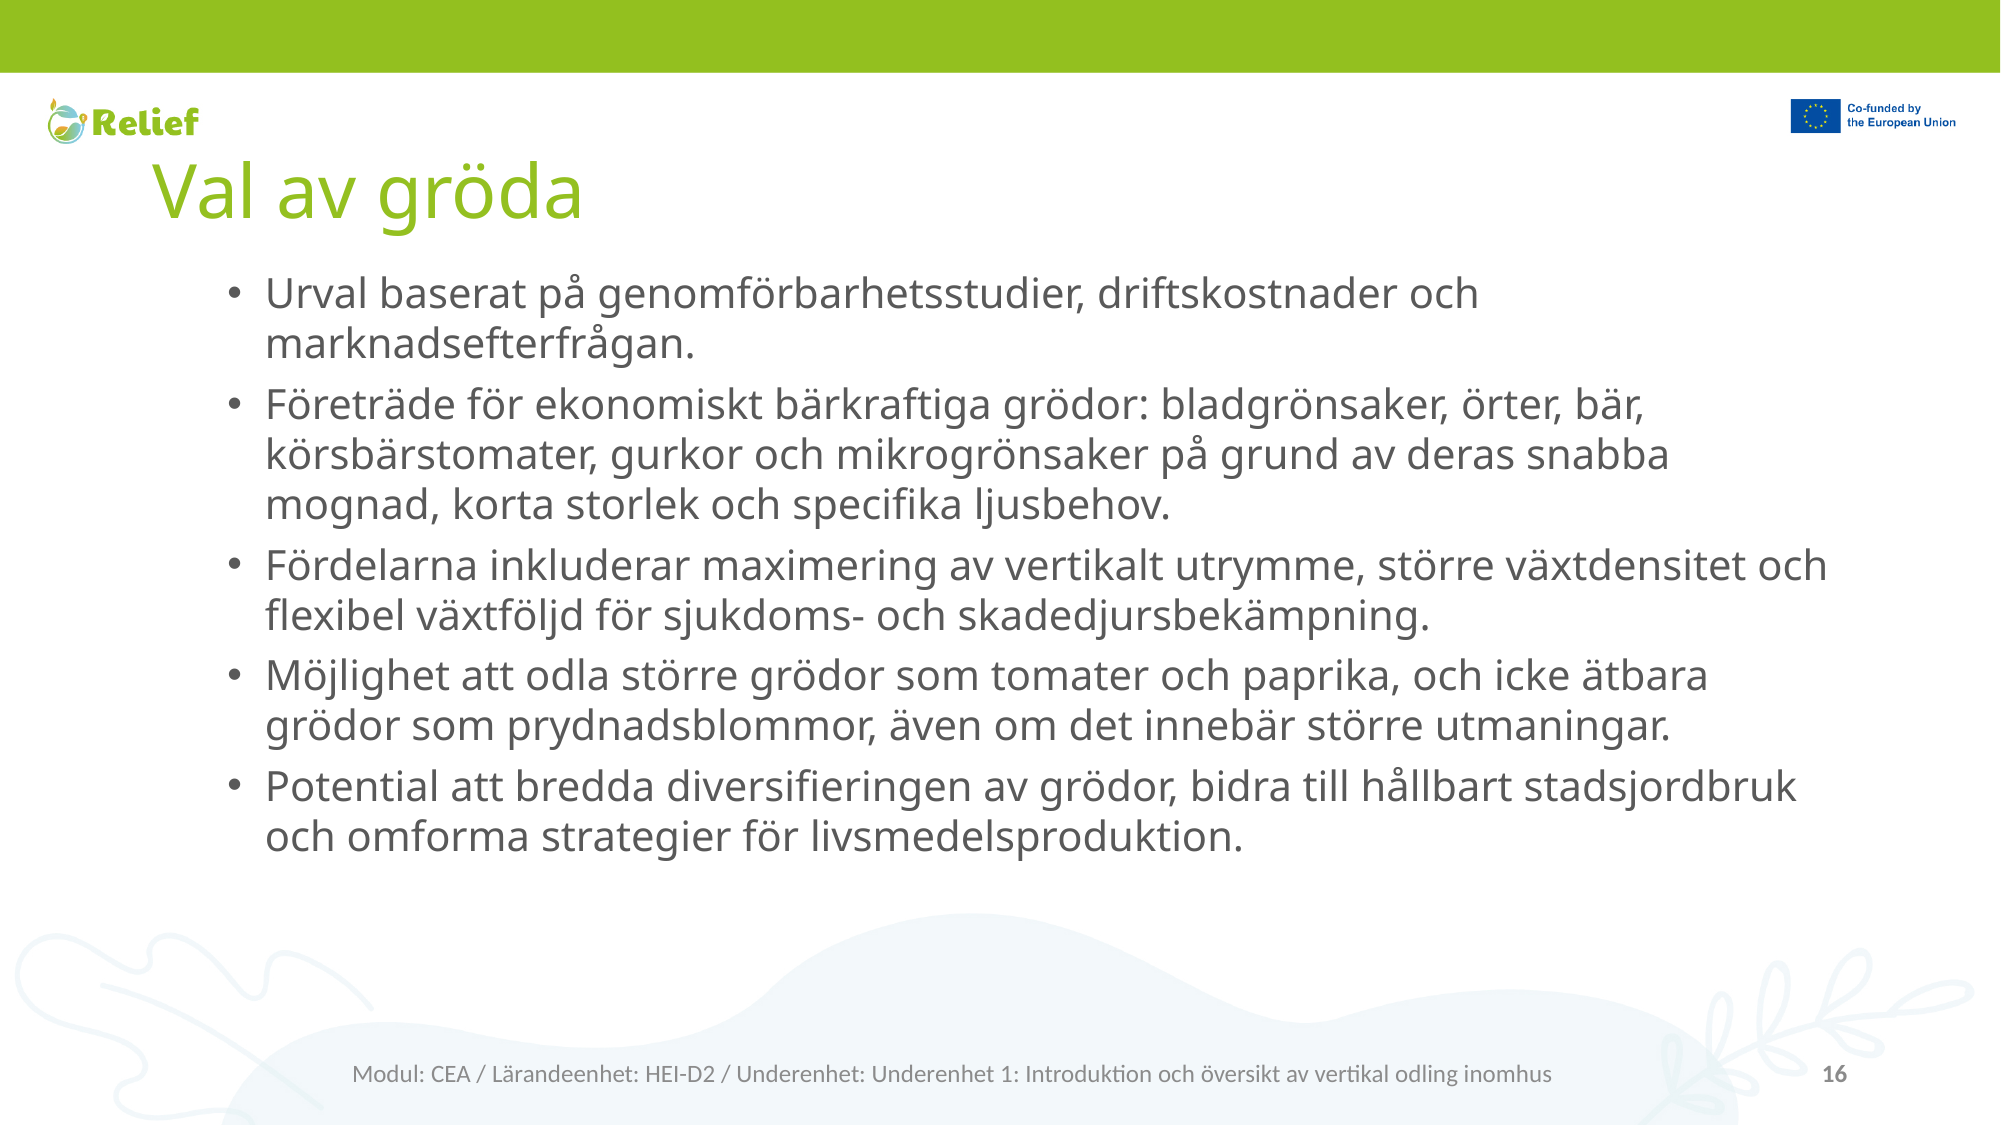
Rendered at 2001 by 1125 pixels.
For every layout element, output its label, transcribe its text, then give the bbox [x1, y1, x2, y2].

picture [0, 0, 2001, 1125]
footer Modul: CEA / Lärandeenhet: HEI-D2 / Underenhet: Underenhet 1: Introduktion och översikt av vertikal odling inomhus [137, 1023, 1775, 1122]
slide_number 16 [1787, 1042, 1863, 1103]
title Val av gröda [137, 111, 1863, 259]
list Urval baserat på genomförbarhetsstudier, driftskostnader och marknadsefterfrågan. Företräde för ekonomiskt bärkraftiga grödor: bladgrönsaker, örter, bär, körsbärstomater, gurkor och mikrogrönsaker på grund av deras snabba mognad, korta storlek och specifika ljusbehov. Fördelarna inkluderar maximering av vertikalt utrymme, större växtdensitet och flexibel växtföljd för sjukdoms- och skadedjursbekämpning. Möjlighet att odla större grödor som tomater och paprika, och icke ätbara grödor som prydnadsblommor, även om det innebär större utmaningar. Potential att bredda diversifieringen av grödor, bidra till hållbart stadsjordbruk och omforma strategier för livsmedelsproduktion. [137, 259, 1863, 1057]
